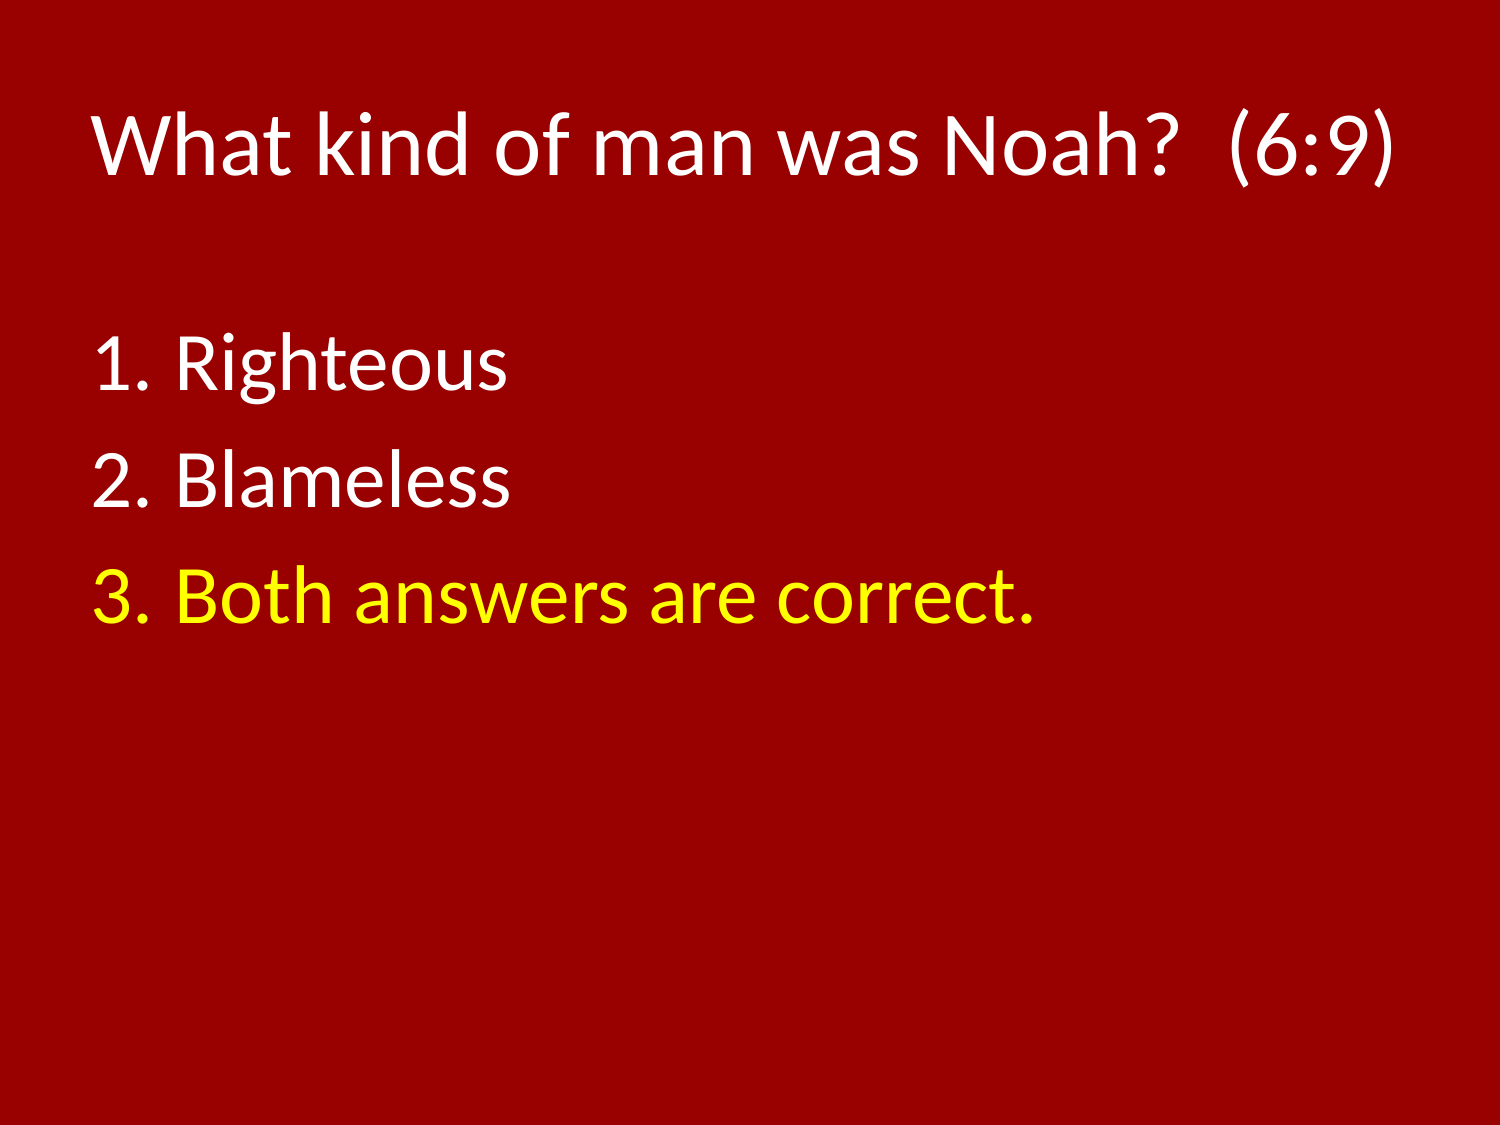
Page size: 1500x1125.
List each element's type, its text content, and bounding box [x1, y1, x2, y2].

title What kind of man was Noah? (6:9) [75, 45, 1425, 233]
list Righteous Blameless Both answers are correct. [75, 299, 1425, 1005]
